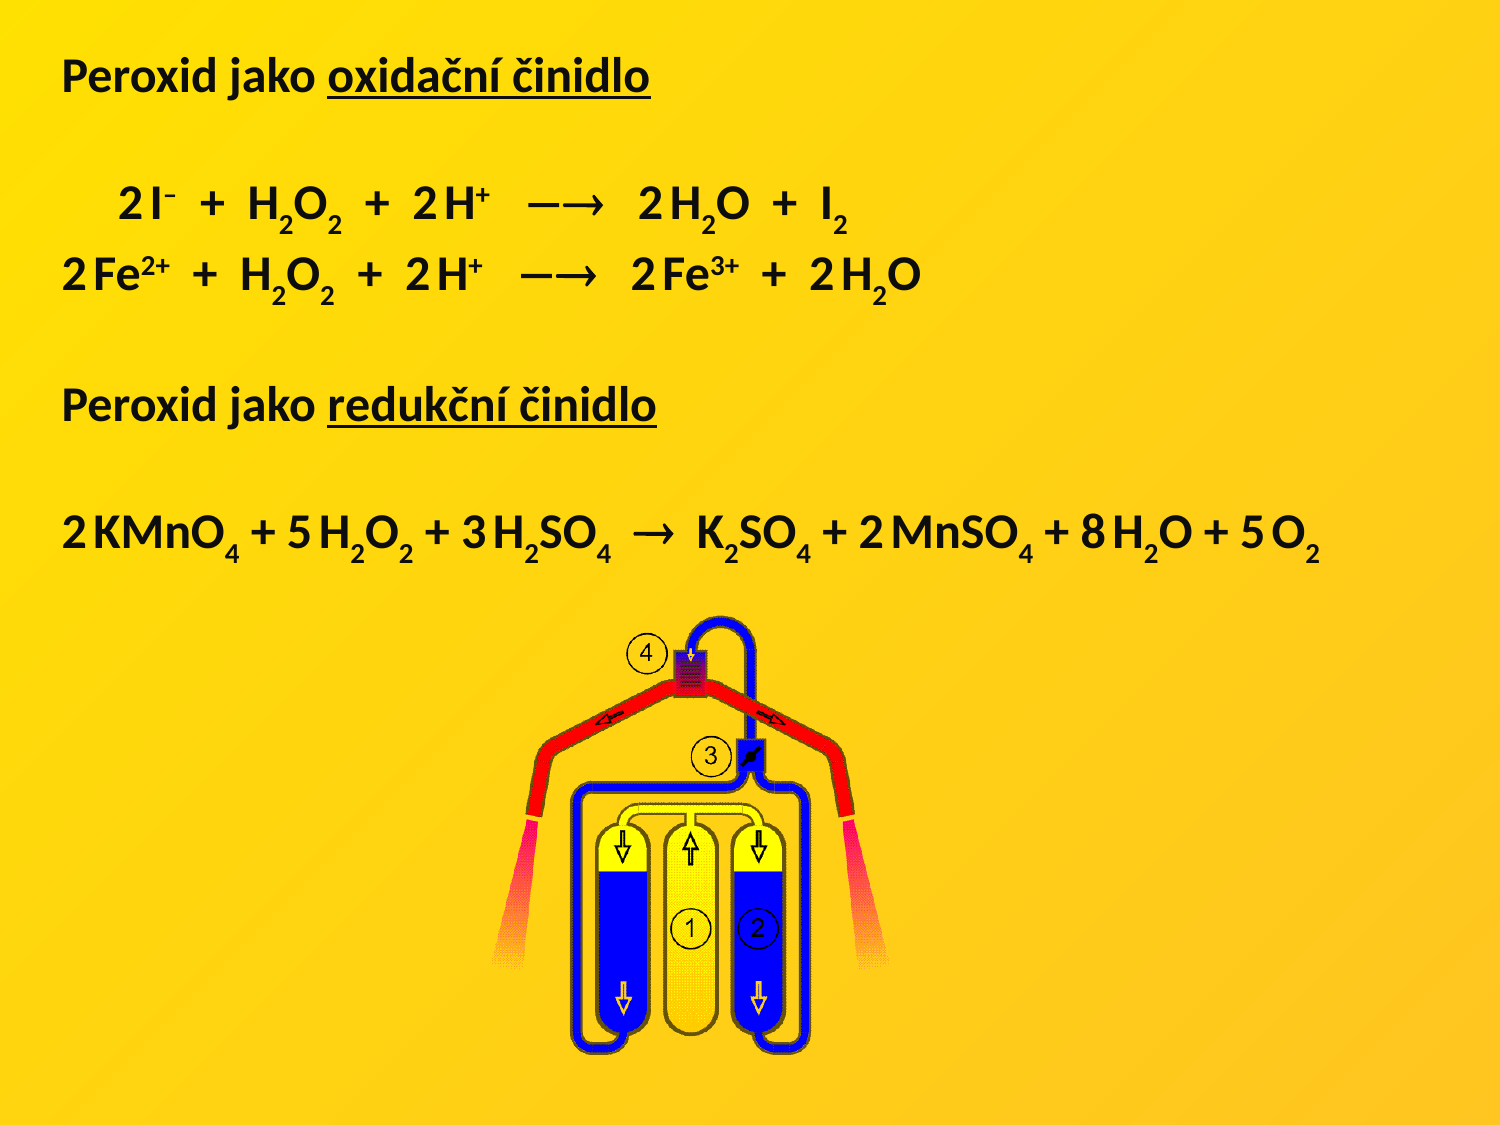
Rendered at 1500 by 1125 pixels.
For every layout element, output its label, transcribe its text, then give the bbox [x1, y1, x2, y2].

text_box Peroxid jako oxidační činidlo 2 I– + H2O2 + 2 H+  2 H2O + I2 2 Fe2+ + H2O2 + 2 H+  2 Fe3+ + 2 H2O Peroxid jako redukční činidlo 2 KMnO4 + 5 H2O2 + 3 H2SO4  K2SO4 + 2 MnSO4 + 8 H2O + 5 O2 [46, 35, 1460, 577]
picture [489, 597, 890, 1076]
